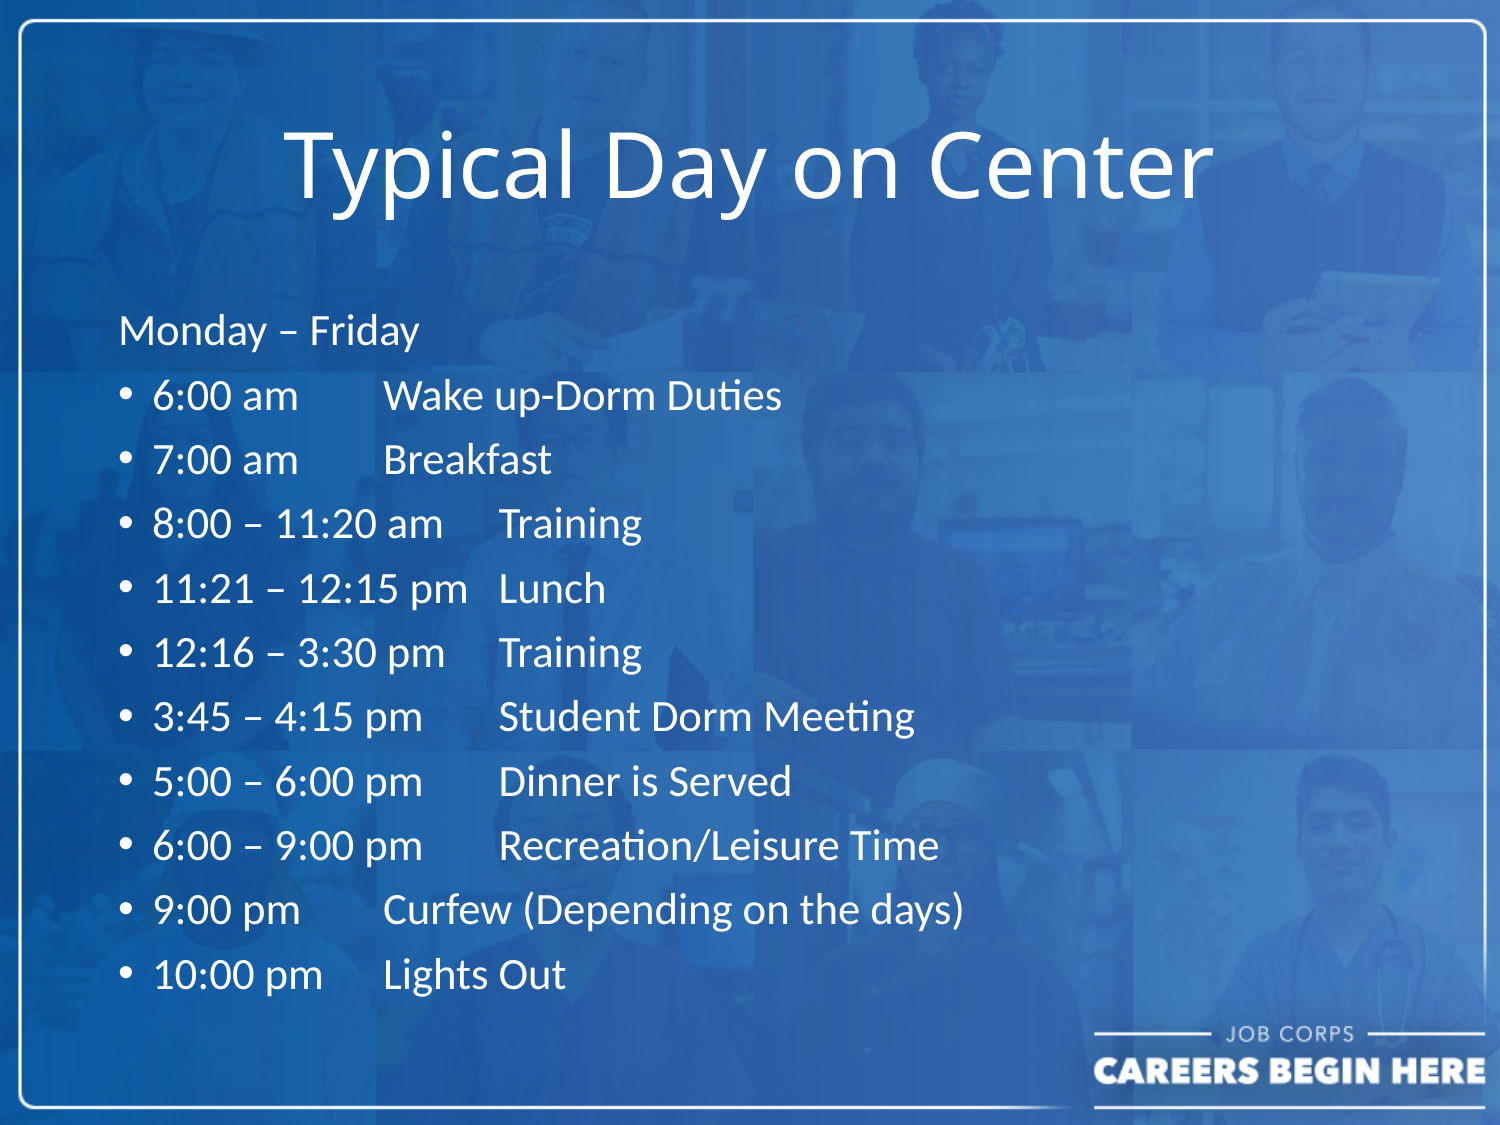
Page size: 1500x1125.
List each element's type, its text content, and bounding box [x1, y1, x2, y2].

picture [0, 0, 1500, 1125]
list Monday – Friday 6:00 am Wake up-Dorm Duties 7:00 am Breakfast 8:00 – 11:20 am Training 11:21 – 12:15 pm Lunch 12:16 – 3:30 pm Training 3:45 – 4:15 pm Student Dorm Meeting 5:00 – 6:00 pm Dinner is Served 6:00 – 9:00 pm Recreation/Leisure Time 9:00 pm Curfew (Depending on the days) 10:00 pm Lights Out [103, 299, 1397, 1014]
title Typical Day on Center [103, 59, 1397, 278]
